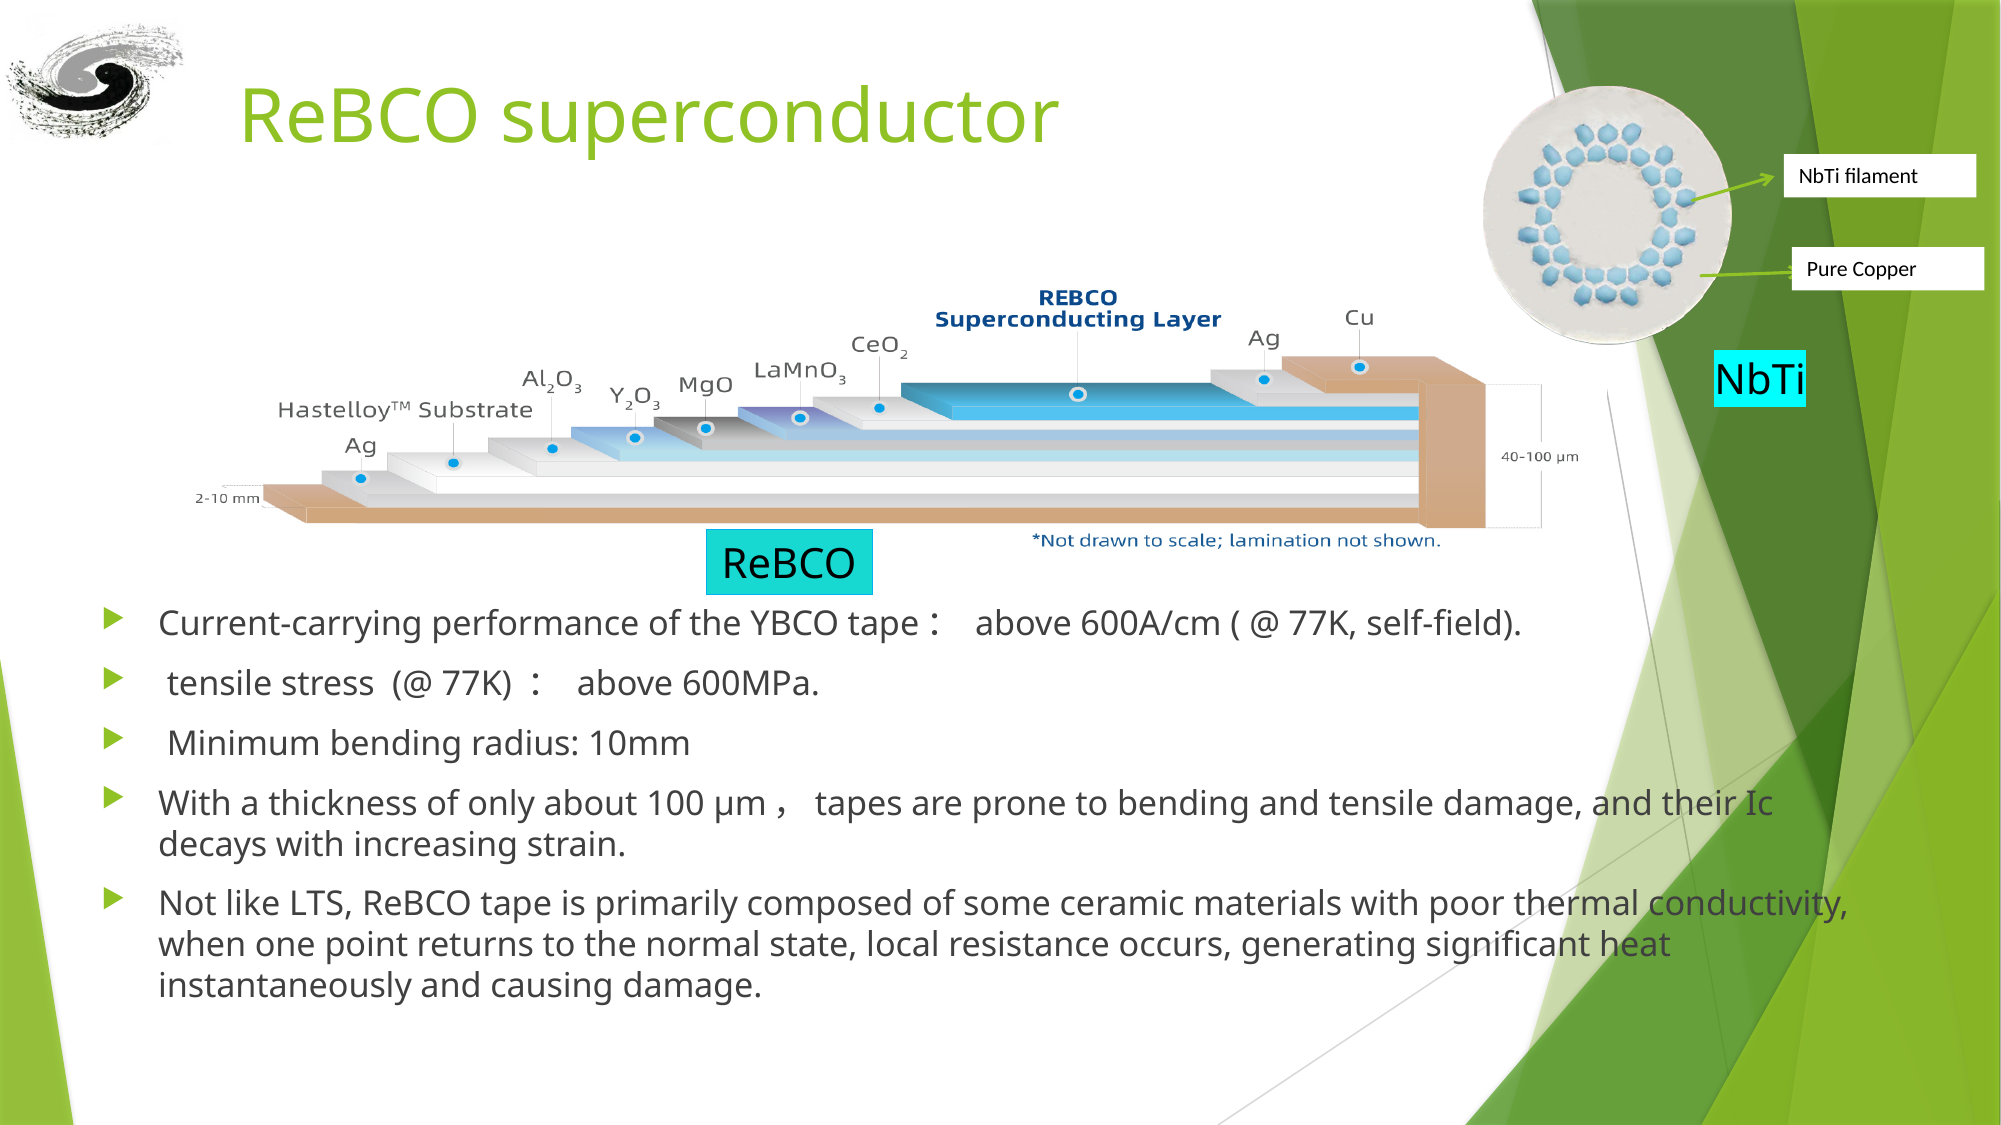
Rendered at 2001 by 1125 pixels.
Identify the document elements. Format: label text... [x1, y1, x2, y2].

picture [0, 12, 191, 145]
picture [708, 531, 871, 593]
picture [165, 86, 1763, 595]
title ReBCO superconductor [223, 59, 1863, 210]
list Current-carrying performance of the YBCO tape： above 600A/cm ( @ 77K, self-field). tensile stress (@ 77K) ： above 600MPa.​ Minimum bending radius: 10mm With a thickness of only about 100 μm，tapes are prone to bending and tensile damage, and their Ic decays with increasing strain. Not like LTS, ReBCO tape is primarily composed of some ceramic materials with poor thermal conductivity, when one point returns to the normal state, local resistance occurs, generating significant heat instantaneously and causing damage. [86, 594, 1863, 1014]
text_box NbTi [1692, 345, 1828, 411]
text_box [1691, 153, 1985, 292]
